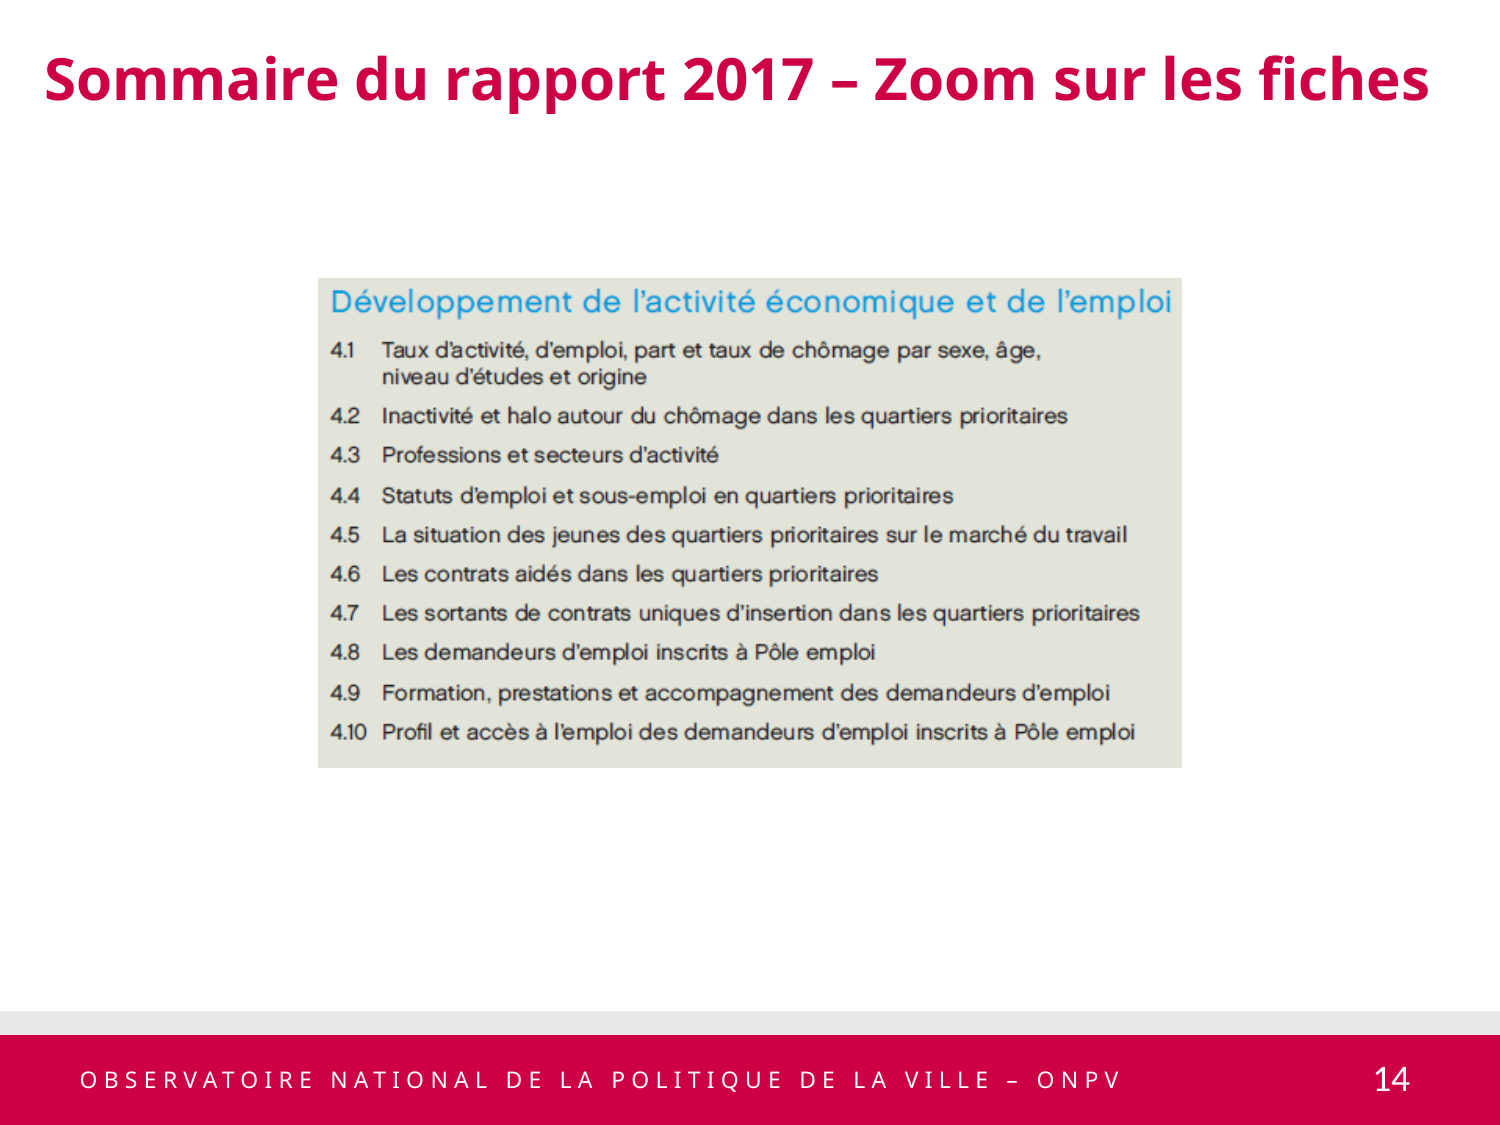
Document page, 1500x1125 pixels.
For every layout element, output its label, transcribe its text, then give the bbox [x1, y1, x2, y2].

picture [318, 278, 1182, 769]
slide_number 14 [1328, 1046, 1425, 1107]
title Sommaire du rapport 2017 – Zoom sur les fiches [29, 30, 1483, 124]
footer OBSERVATOIRE NATIONAL DE LA POLITIQUE DE LA VILLE – ONPV [64, 1058, 1258, 1096]
